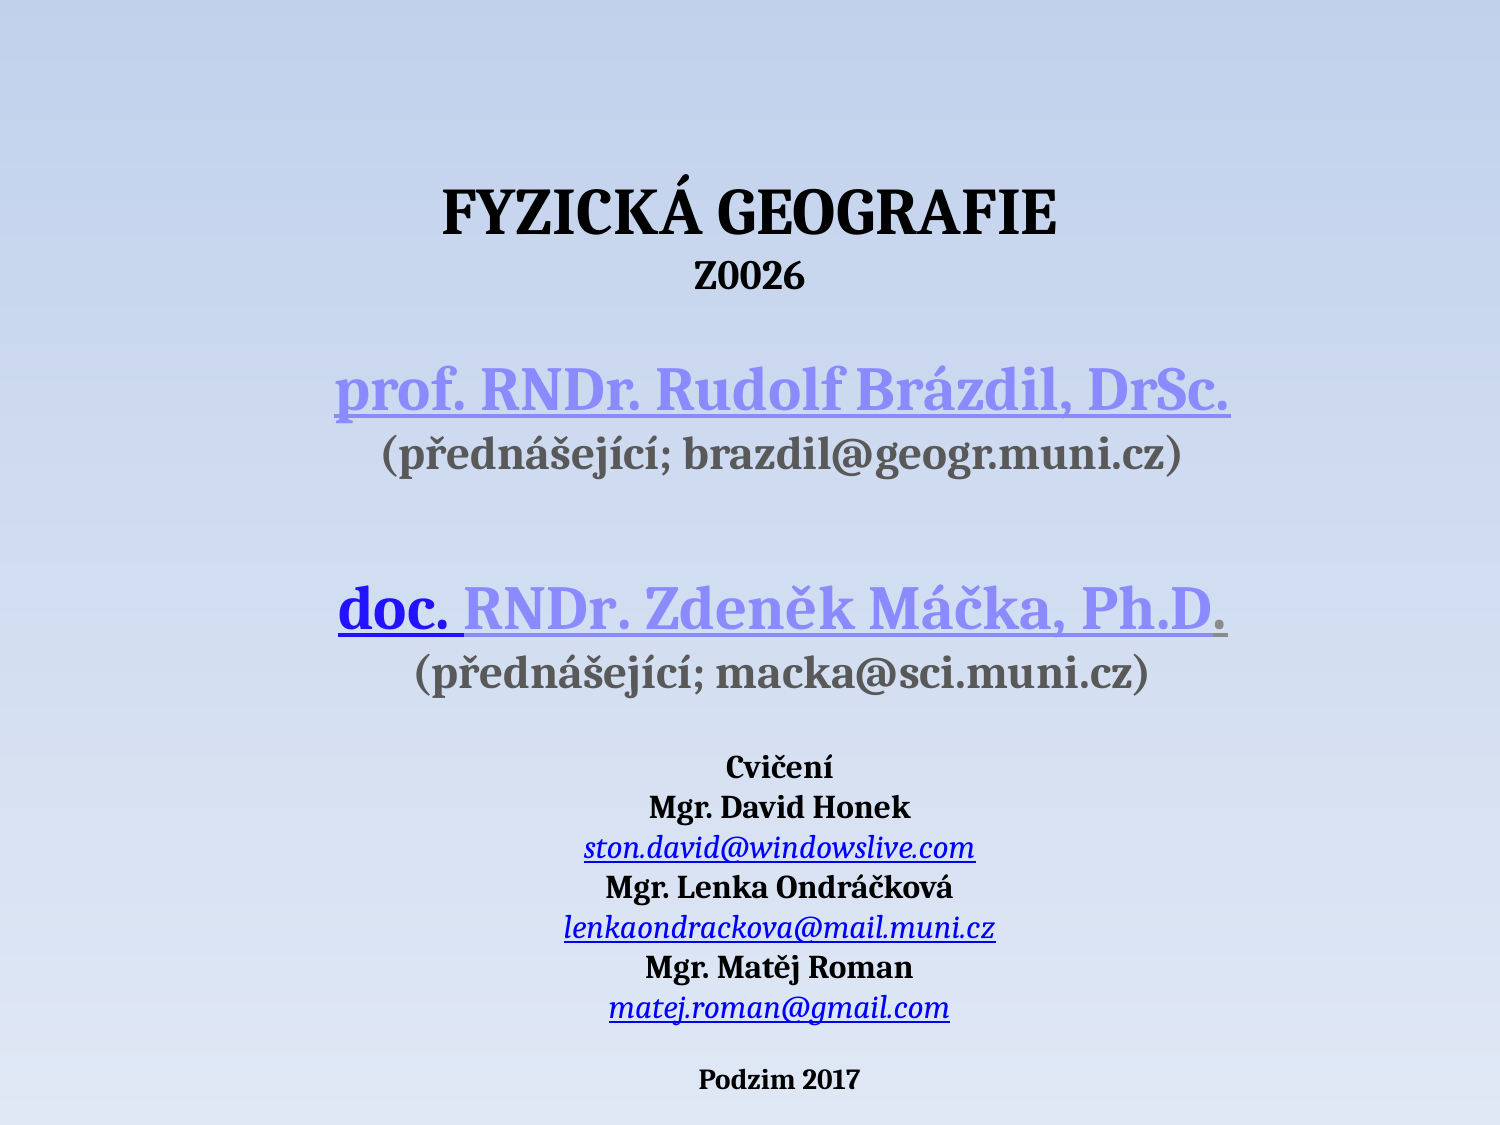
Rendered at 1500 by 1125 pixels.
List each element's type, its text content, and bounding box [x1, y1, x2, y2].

title FYZICKÁ GEOGRAFIE Z0026 [0, 152, 1500, 394]
subtitle prof. RNDr. Rudolf Brázdil, DrSc. (přednášející; brazdil@geogr.muni.cz) doc. RNDr. Zdeněk Máčka, Ph.D. (přednášející; macka@sci.muni.cz) [257, 339, 1308, 709]
text_box Cvičení Mgr. David Honek ston.david@windowslive.com Mgr. Lenka Ondráčková lenkaondrackova@mail.muni.cz Mgr. Matěj Roman matej.roman@gmail.com Podzim 2017 [94, 738, 1465, 1103]
